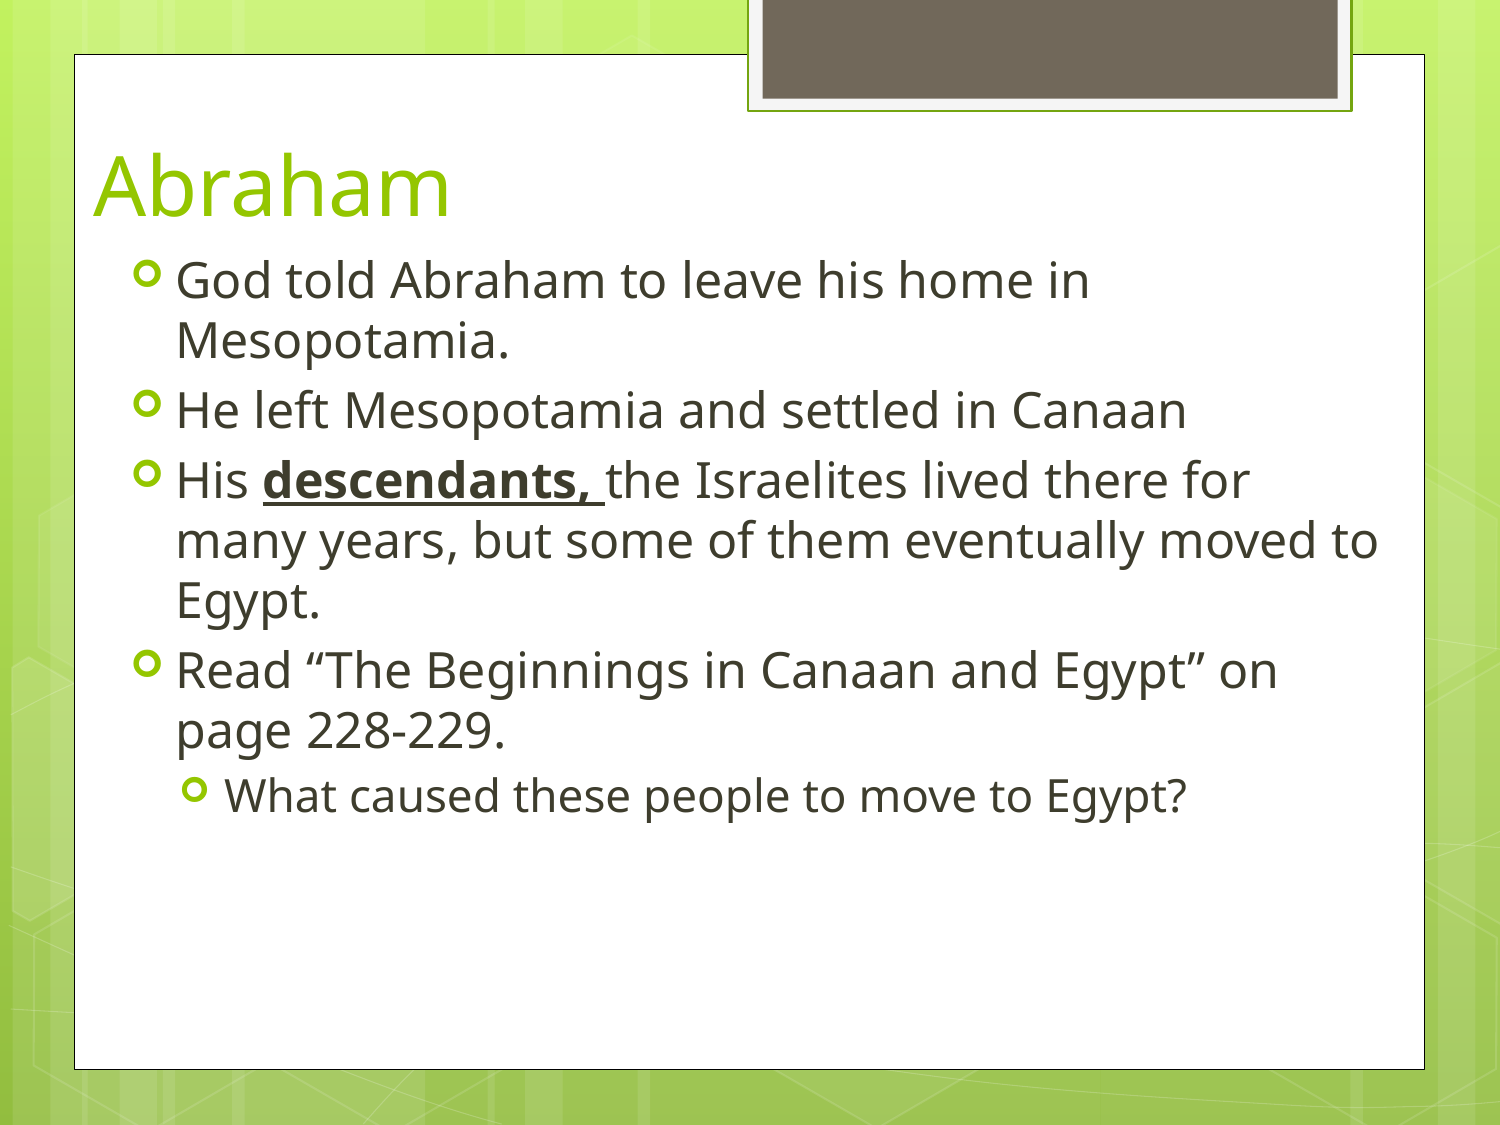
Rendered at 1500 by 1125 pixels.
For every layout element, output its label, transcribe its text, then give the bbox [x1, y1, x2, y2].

list God told Abraham to leave his home in Mesopotamia. He left Mesopotamia and settled in Canaan His descendants, the Israelites lived there for many years, but some of them eventually moved to Egypt. Read “The Beginnings in Canaan and Egypt” on page 228-229. What caused these people to move to Egypt? [104, 240, 1408, 980]
title Abraham [78, 53, 1231, 241]
